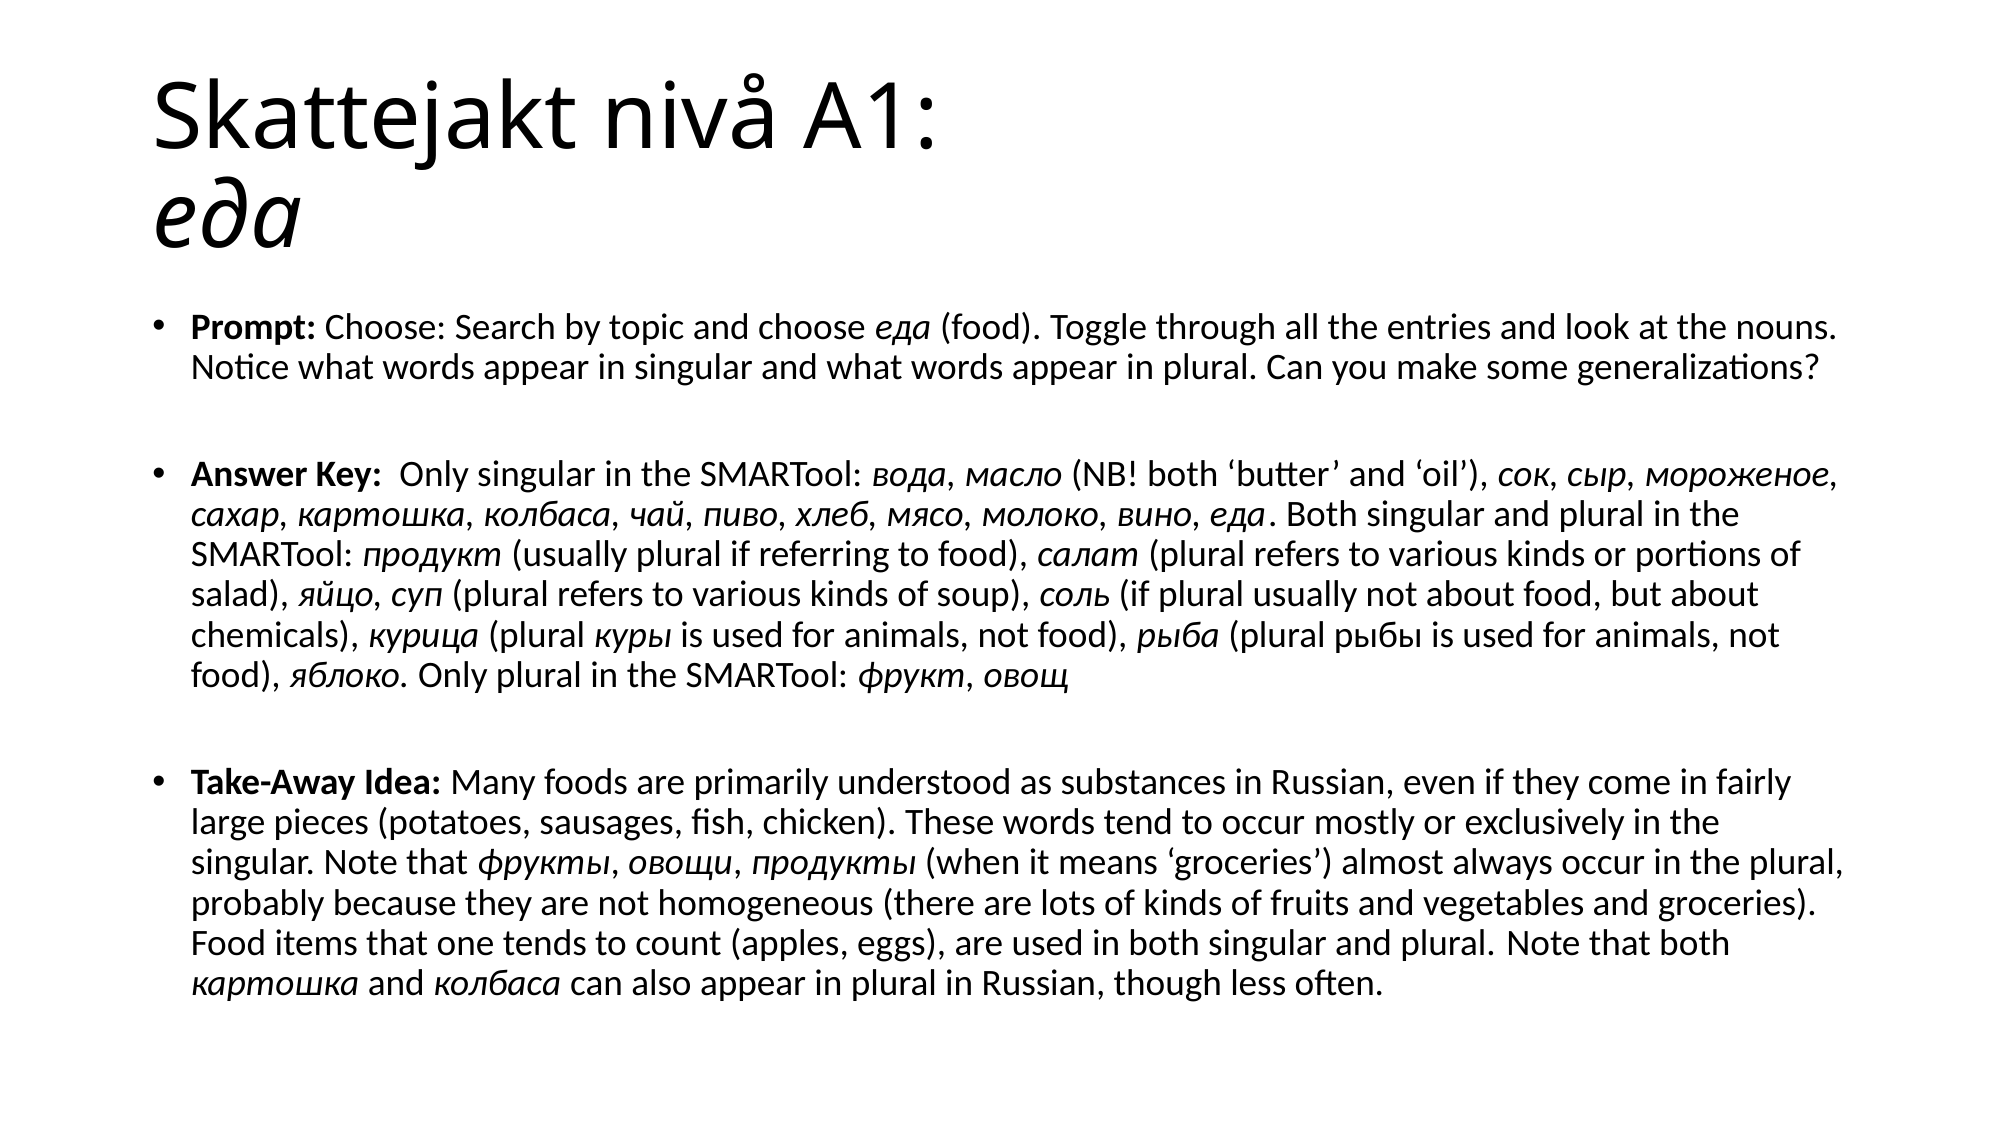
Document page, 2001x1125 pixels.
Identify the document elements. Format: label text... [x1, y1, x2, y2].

title Skattejakt nivå A1: еда [137, 59, 1863, 278]
list Prompt: Choose: Search by topic and choose еда (food). Toggle through all the entries and look at the nouns. Notice what words appear in singular and what words appear in plural. Can you make some generalizations? Answer Key: Only singular in the SMARTool: вода, масло (NB! both ‘butter’ and ‘oil’), сок, сыр, мороженое, сахар, картошка, колбаса, чай, пиво, хлеб, мясо, молоко, вино, еда. Both singular and plural in the SMARTool: продукт (usually plural if referring to food), салат (plural refers to various kinds or portions of salad), яйцо, суп (plural refers to various kinds of soup), соль (if plural usually not about food, but about chemicals), курица (plural куры is used for animals, not food), рыба (plural рыбы is used for animals, not food), яблоко. Only plural in the SMARTool: фрукт, овощ Take-Away Idea: Many foods are primarily understood as substances in Russian, even if they come in fairly large pieces (potatoes, sausages, fish, chicken). These words tend to occur mostly or exclusively in the singular. Note that фрукты, овощи, продукты (when it means ‘groceries’) almost always occur in the plural, probably because they are not homogeneous (there are lots of kinds of fruits and vegetables and groceries). Food items that one tends to count (apples, eggs), are used in both singular and plural. Note that both картошка and колбаса can also appear in plural in Russian, though less often. [137, 299, 1863, 1014]
